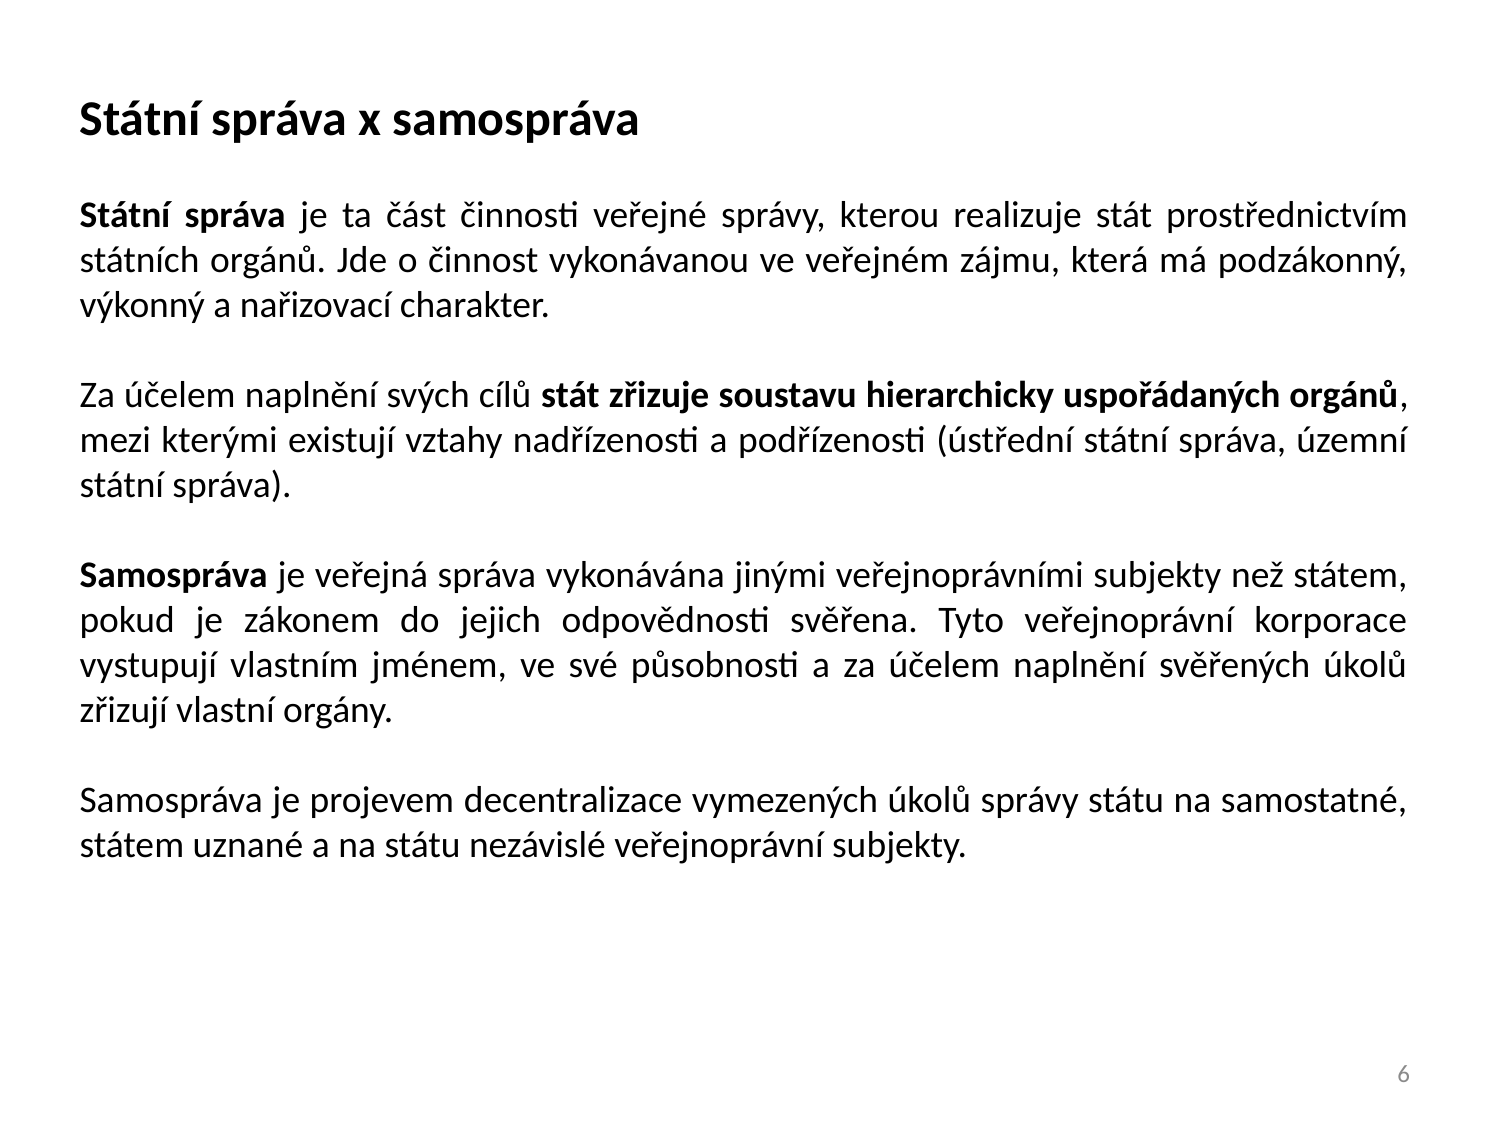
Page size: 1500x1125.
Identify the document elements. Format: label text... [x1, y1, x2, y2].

text_box Státní správa x samospráva Státní správa je ta část činnosti veřejné správy, kterou realizuje stát prostřednictvím státních orgánů. Jde o činnost vykonávanou ve veřejném zájmu, která má podzákonný, výkonný a nařizovací charakter. Za účelem naplnění svých cílů stát zřizuje soustavu hierarchicky uspořádaných orgánů, mezi kterými existují vztahy nadřízenosti a podřízenosti (ústřední státní správa, územní státní správa). Samospráva je veřejná správa vykonávána jinými veřejnoprávními subjekty než státem, pokud je zákonem do jejich odpovědnosti svěřena. Tyto veřejnoprávní korporace vystupují vlastním jménem, ve své působnosti a za účelem naplnění svěřených úkolů zřizují vlastní orgány. Samospráva je projevem decentralizace vymezených úkolů správy státu na samostatné, státem uznané a na státu nezávislé veřejnoprávní subjekty. [64, 78, 1424, 918]
slide_number 6 [1074, 1042, 1425, 1103]
